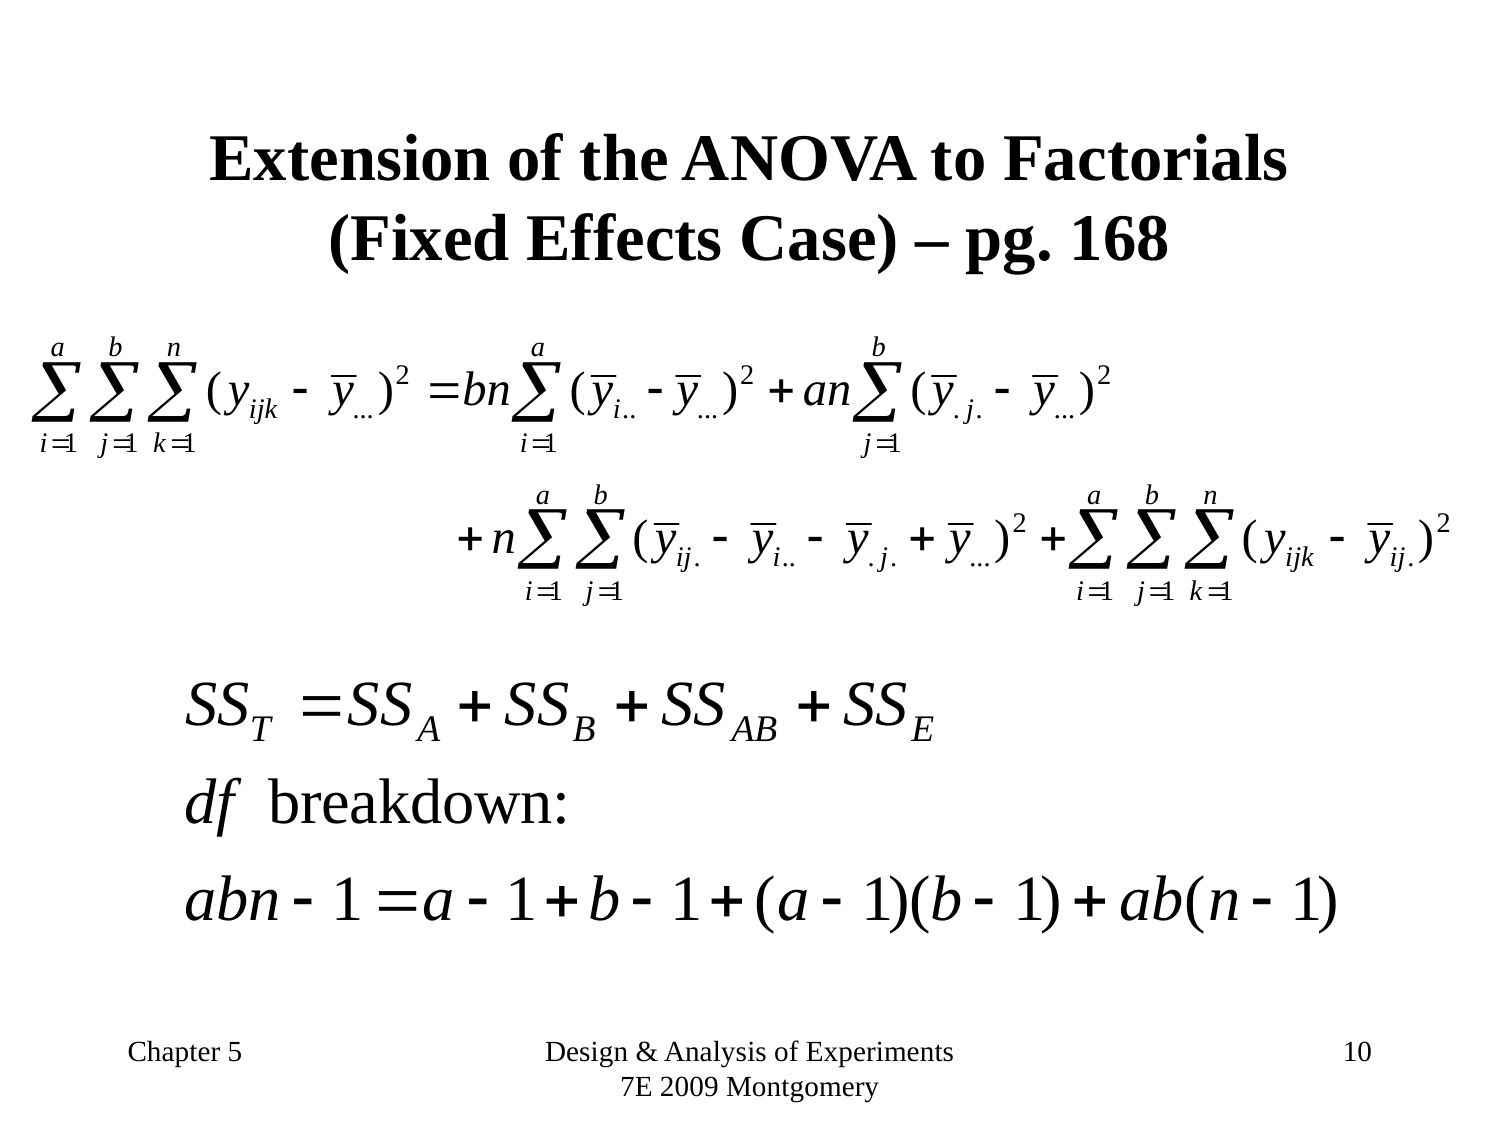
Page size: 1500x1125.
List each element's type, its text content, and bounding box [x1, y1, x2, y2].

slide_number 10 [1074, 1024, 1388, 1101]
footer Design & Analysis of Experiments 7E 2009 Montgomery [512, 1024, 988, 1101]
slide_number Chapter 5 [112, 1024, 426, 1101]
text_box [24, 324, 1463, 617]
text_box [174, 662, 1351, 948]
title Extension of the ANOVA to Factorials (Fixed Effects Case) – pg. 168 [112, 99, 1388, 288]
